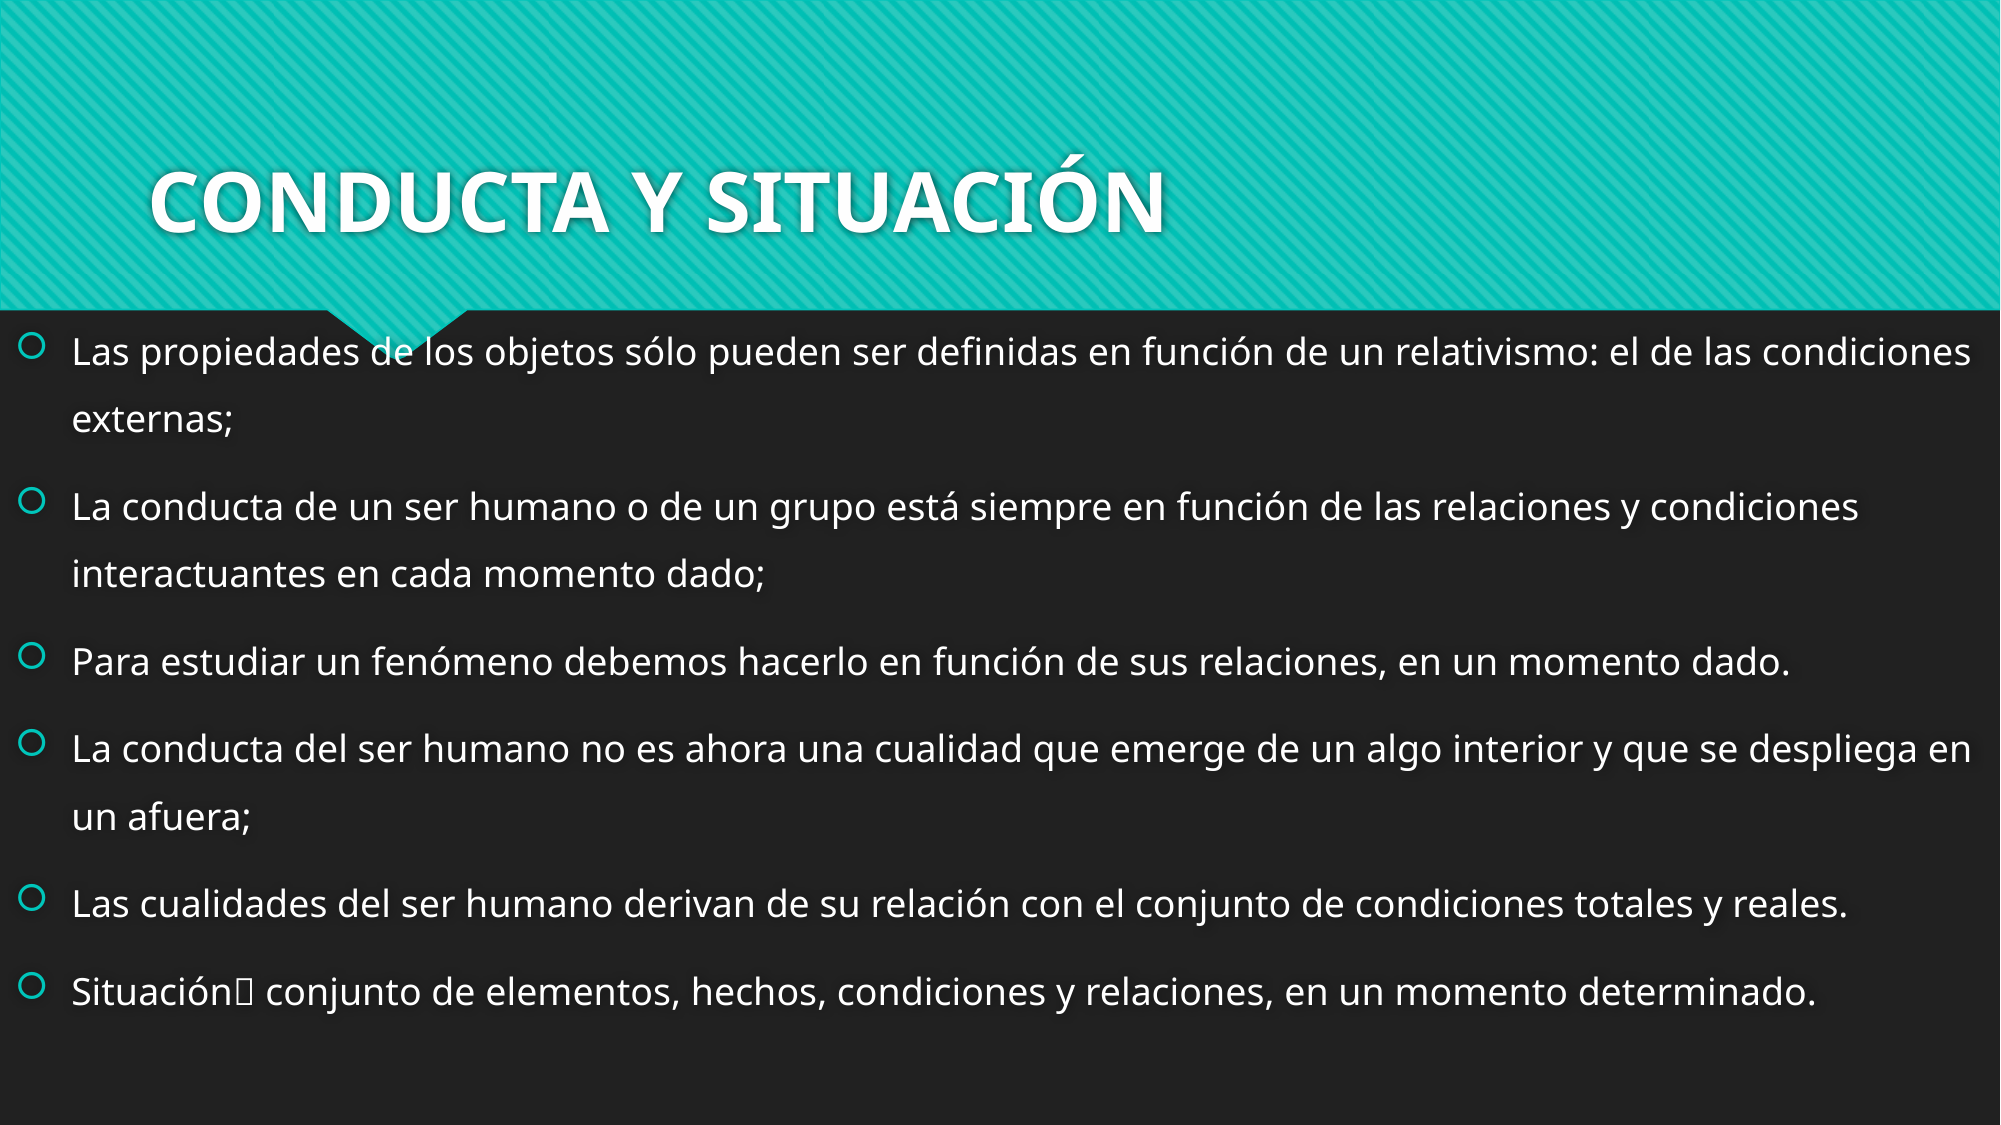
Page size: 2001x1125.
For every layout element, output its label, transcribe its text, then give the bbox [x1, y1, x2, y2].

list Las propiedades de los objetos sólo pueden ser definidas en función de un relativismo: el de las condiciones externas; La conducta de un ser humano o de un grupo está siempre en función de las relaciones y condiciones interactuantes en cada momento dado; Para estudiar un fenómeno debemos hacerlo en función de sus relaciones, en un momento dado. La conducta del ser humano no es ahora una cualidad que emerge de un algo interior y que se despliega en un afuera; Las cualidades del ser humano derivan de su relación con el conjunto de condiciones totales y reales. Situación conjunto de elementos, hechos, condiciones y relaciones, en un momento determinado. [0, 193, 2000, 1125]
title CONDUCTA Y SITUACIÓN [132, 139, 1868, 185]
